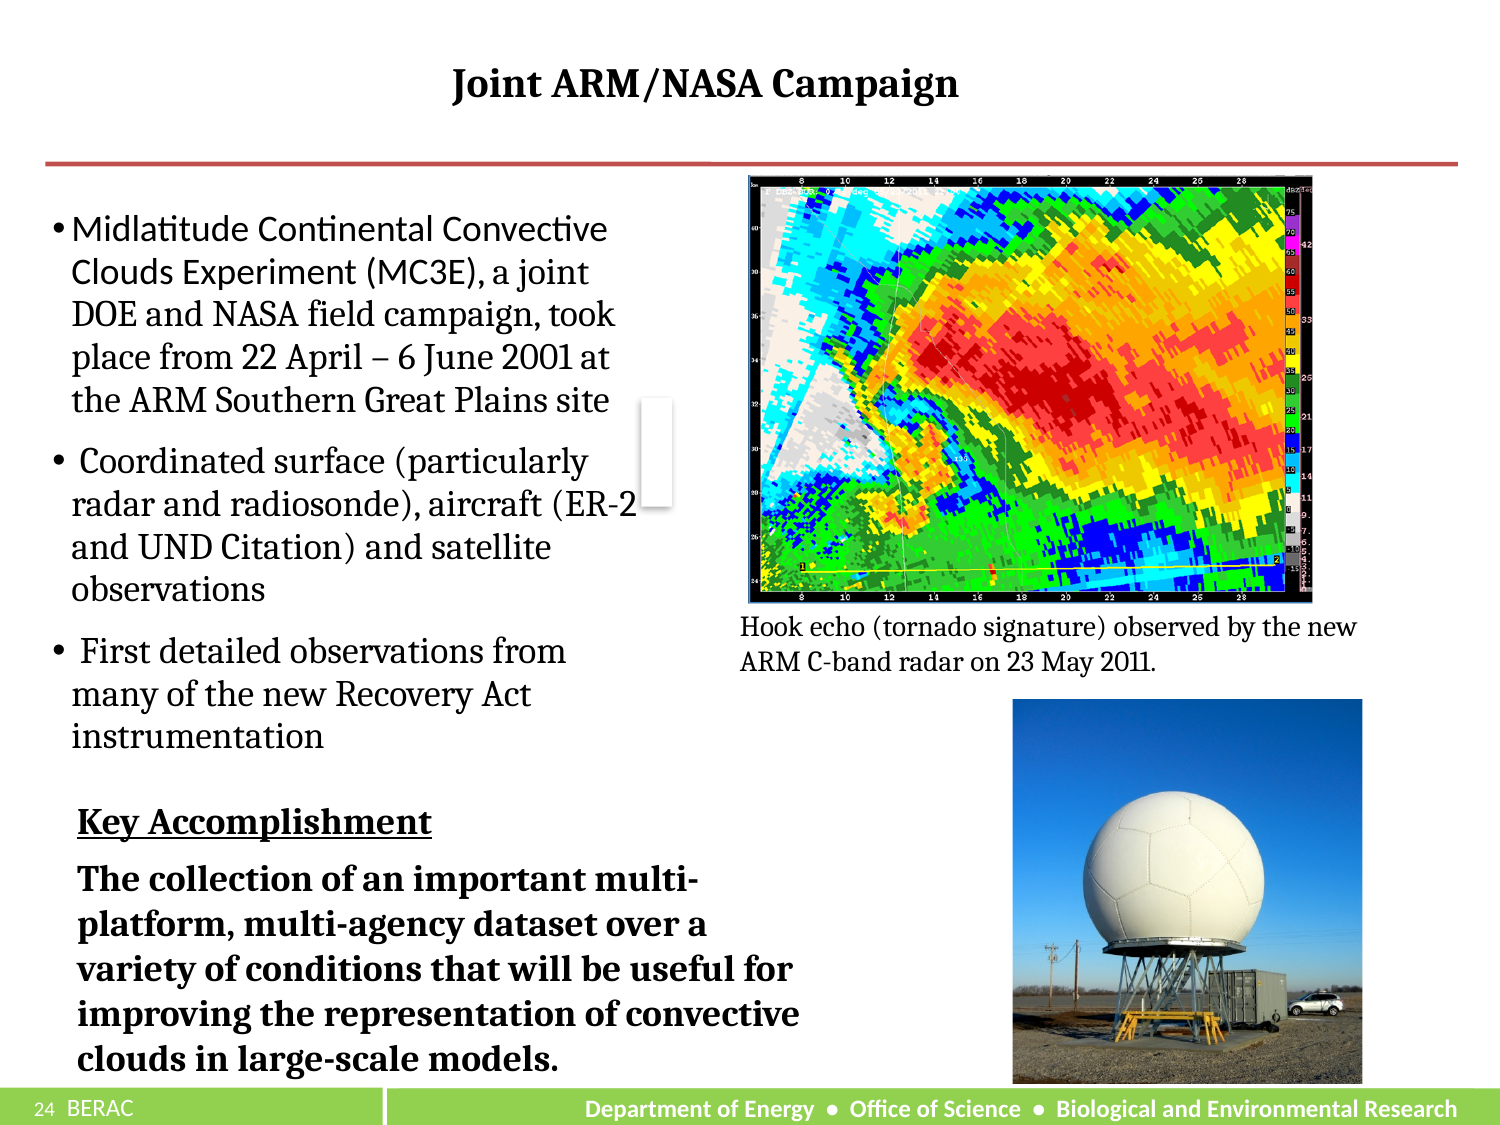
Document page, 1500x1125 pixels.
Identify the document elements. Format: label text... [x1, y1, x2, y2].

text_box Joint ARM/NASA Campaign [99, 49, 1313, 113]
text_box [0, 1087, 1500, 1125]
text_box Hook echo (tornado signature) observed by the new ARM C-band radar on 23 May 2011. [725, 599, 1375, 685]
picture [1012, 699, 1363, 1084]
picture [747, 174, 1313, 604]
text_box [663, 397, 673, 507]
text_box Midlatitude Continental Convective Clouds Experiment (MC3E), a joint DOE and NASA field campaign, took place from 22 April – 6 June 2001 at the ARM Southern Great Plains site Coordinated surface (particularly radar and radiosonde), aircraft (ER-2 and UND Citation) and satellite observations First detailed observations from many of the new Recovery Act instrumentation [37, 199, 663, 765]
text_box Key Accomplishment The collection of an important multi-platform, multi-agency dataset over a variety of conditions that will be useful for improving the representation of convective clouds in large-scale models. [62, 789, 838, 1085]
